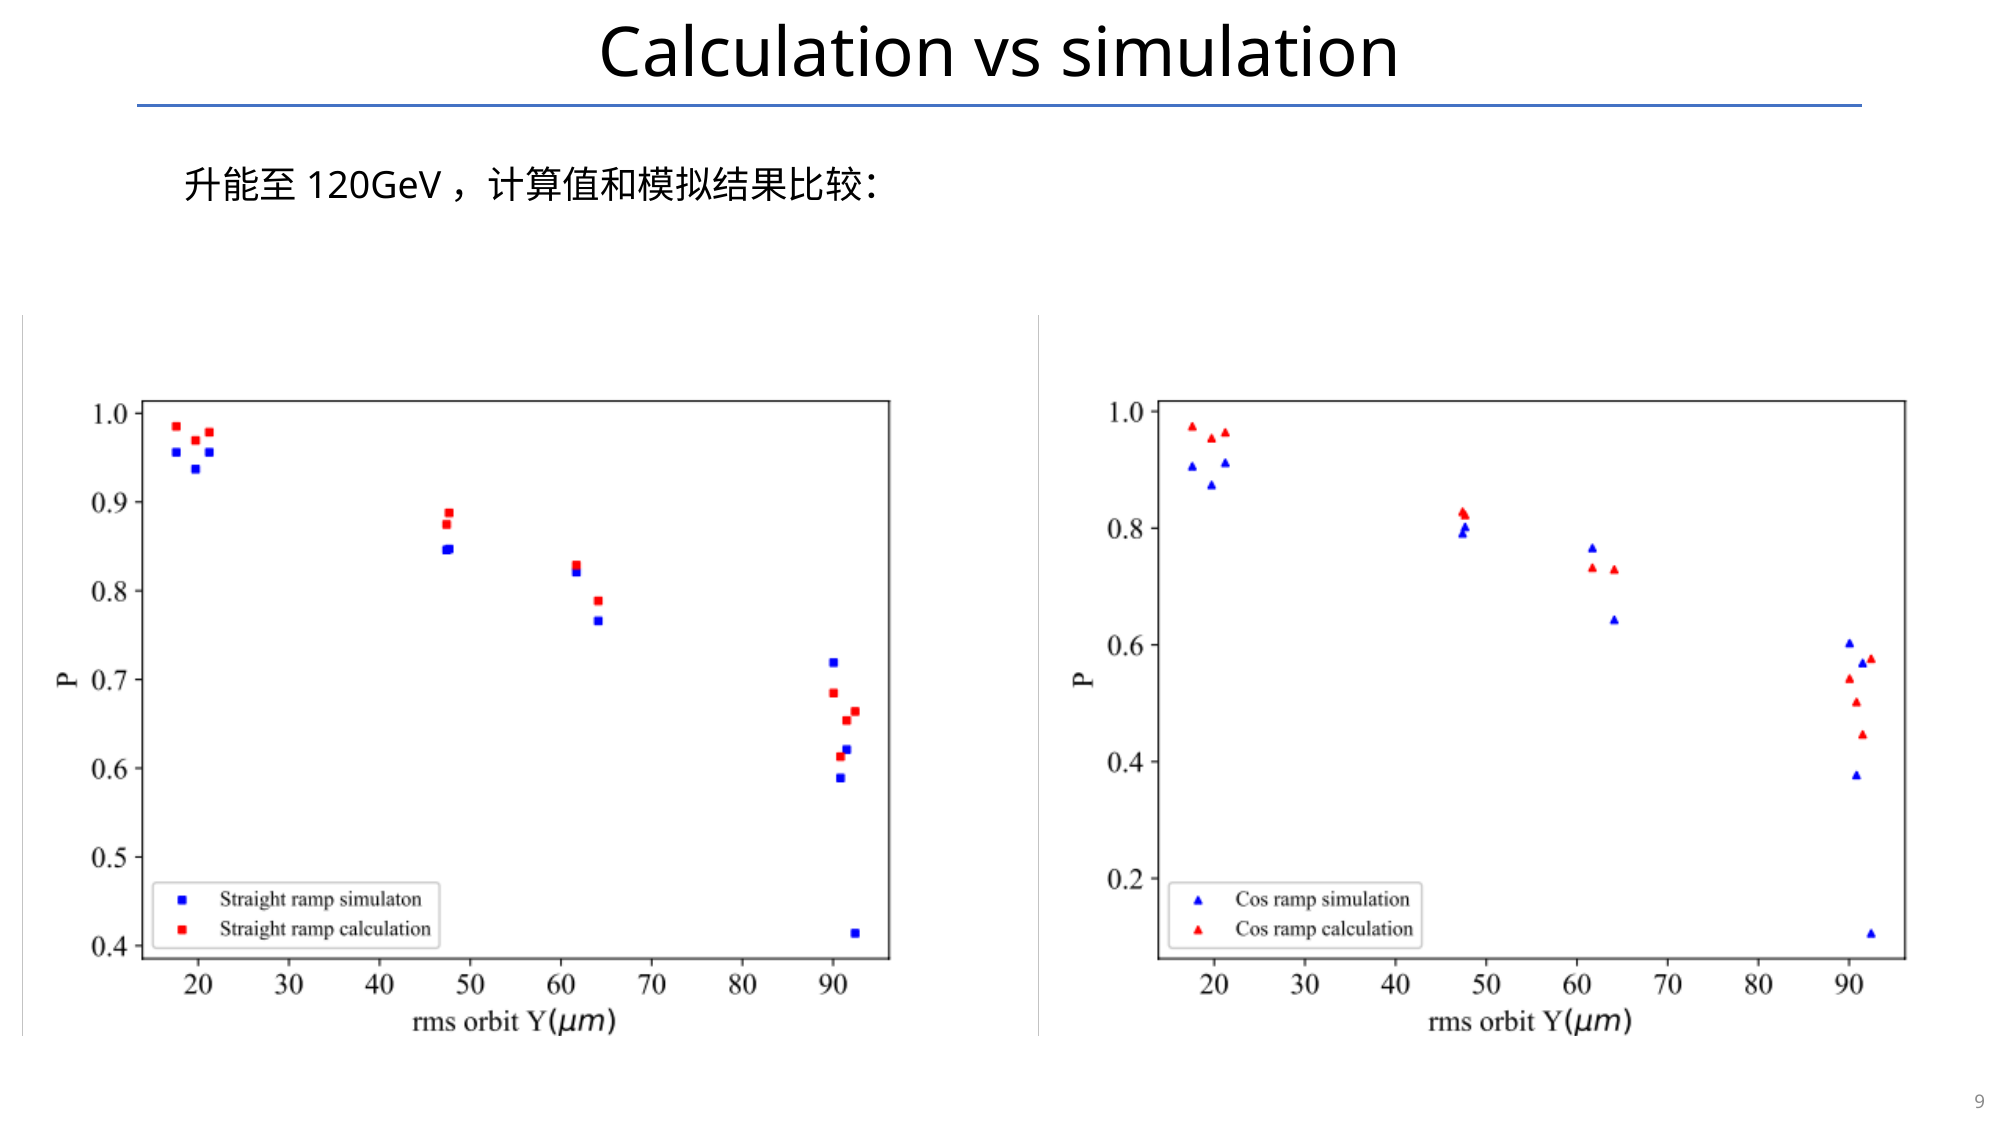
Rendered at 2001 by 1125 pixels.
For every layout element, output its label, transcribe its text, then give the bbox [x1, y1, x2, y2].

picture [20, 314, 984, 1036]
text_box 升能至120GeV，计算值和模拟结果比较： [169, 153, 916, 214]
picture [1037, 314, 2000, 1036]
slide_number 9 [1550, 1083, 2000, 1122]
title Calculation vs simulation [137, 3, 1863, 106]
